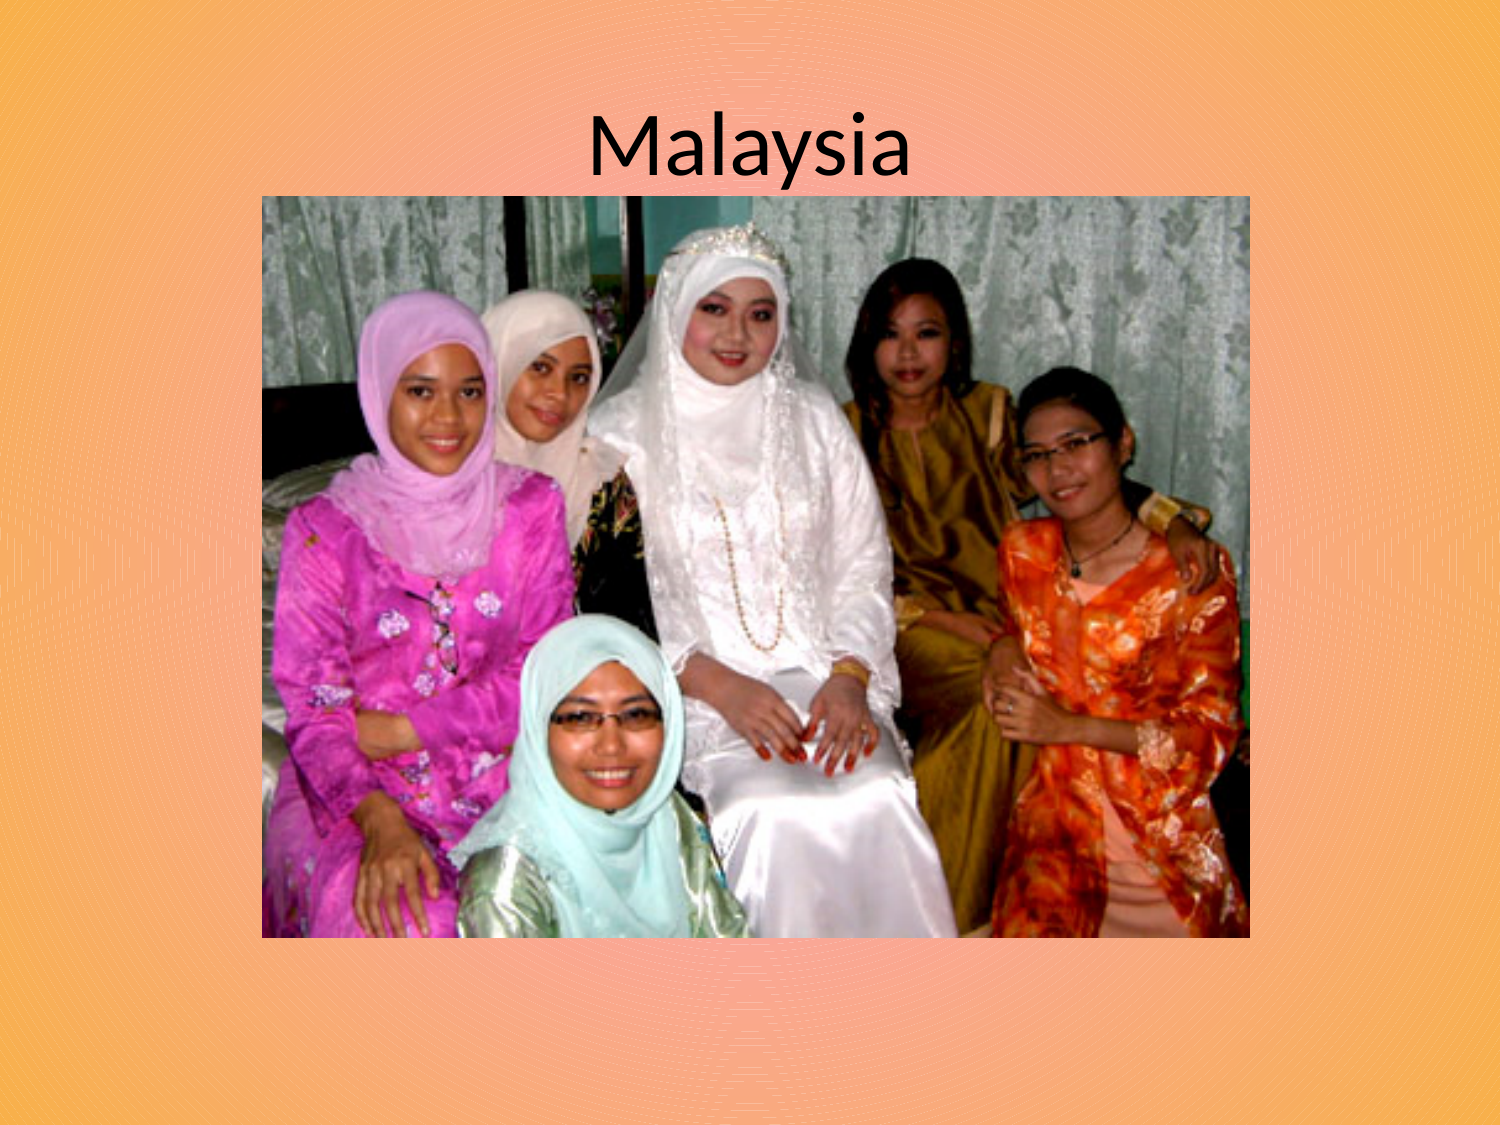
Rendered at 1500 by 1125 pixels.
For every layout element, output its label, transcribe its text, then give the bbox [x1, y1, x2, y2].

title Malaysia [75, 45, 1425, 233]
picture [262, 196, 1251, 938]
